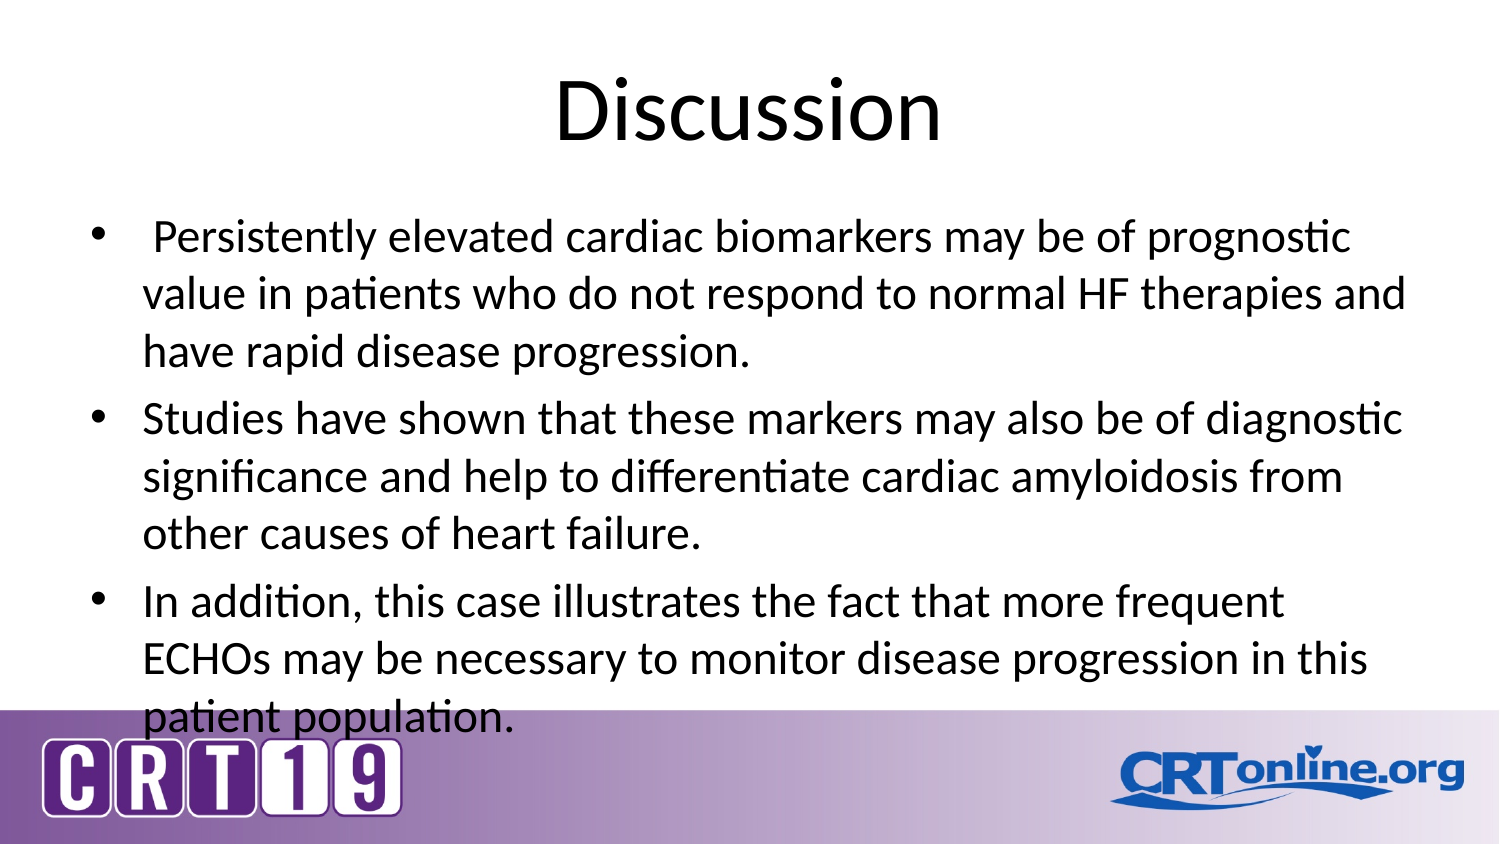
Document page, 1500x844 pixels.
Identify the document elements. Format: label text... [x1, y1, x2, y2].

title Discussion [75, 33, 1425, 175]
list Persistently elevated cardiac biomarkers may be of prognostic value in patients who do not respond to normal HF therapies and have rapid disease progression. Studies have shown that these markers may also be of diagnostic significance and help to differentiate cardiac amyloidosis from other causes of heart failure. In addition, this case illustrates the fact that more frequent ECHOs may be necessary to monitor disease progression in this patient population. [75, 196, 1425, 754]
picture [0, 0, 1500, 844]
